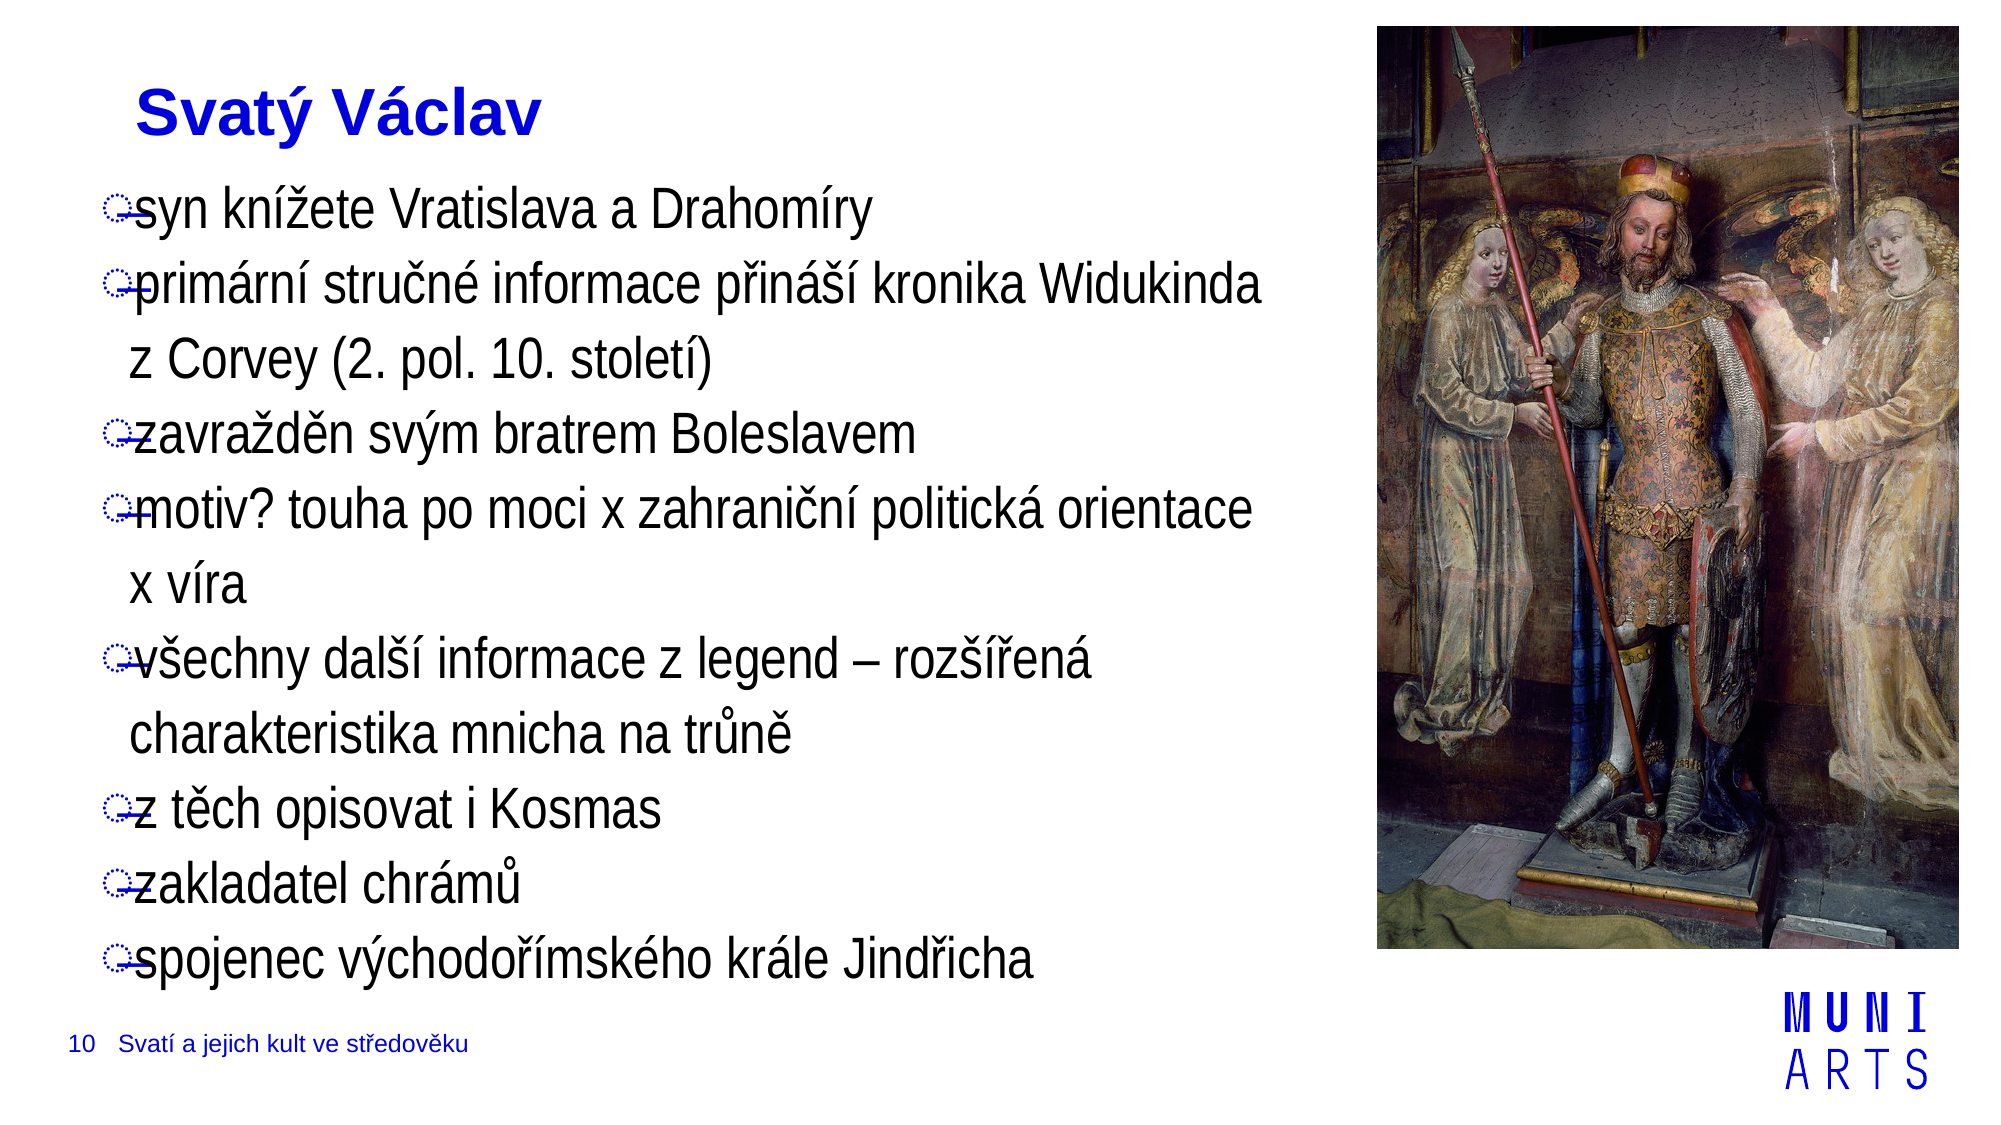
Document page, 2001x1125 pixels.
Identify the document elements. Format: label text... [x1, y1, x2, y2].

footer Svatí a jejich kult ve středověku [118, 1021, 1418, 1063]
picture [1377, 26, 1960, 949]
slide_number 10 [67, 1021, 110, 1063]
list syn knížete Vratislava a Drahomíry primární stručné informace přináší kronika Widukinda z Corvey (2. pol. 10. století) zavražděn svým bratrem Boleslavem motiv? touha po moci x zahraniční politická orientace x víra všechny další informace z legend – rozšířená charakteristika mnicha na trůně z těch opisovat i Kosmas zakladatel chrámů spojenec východořímského krále Jindřicha [88, 165, 1276, 922]
title Svatý Václav [135, 65, 1229, 140]
